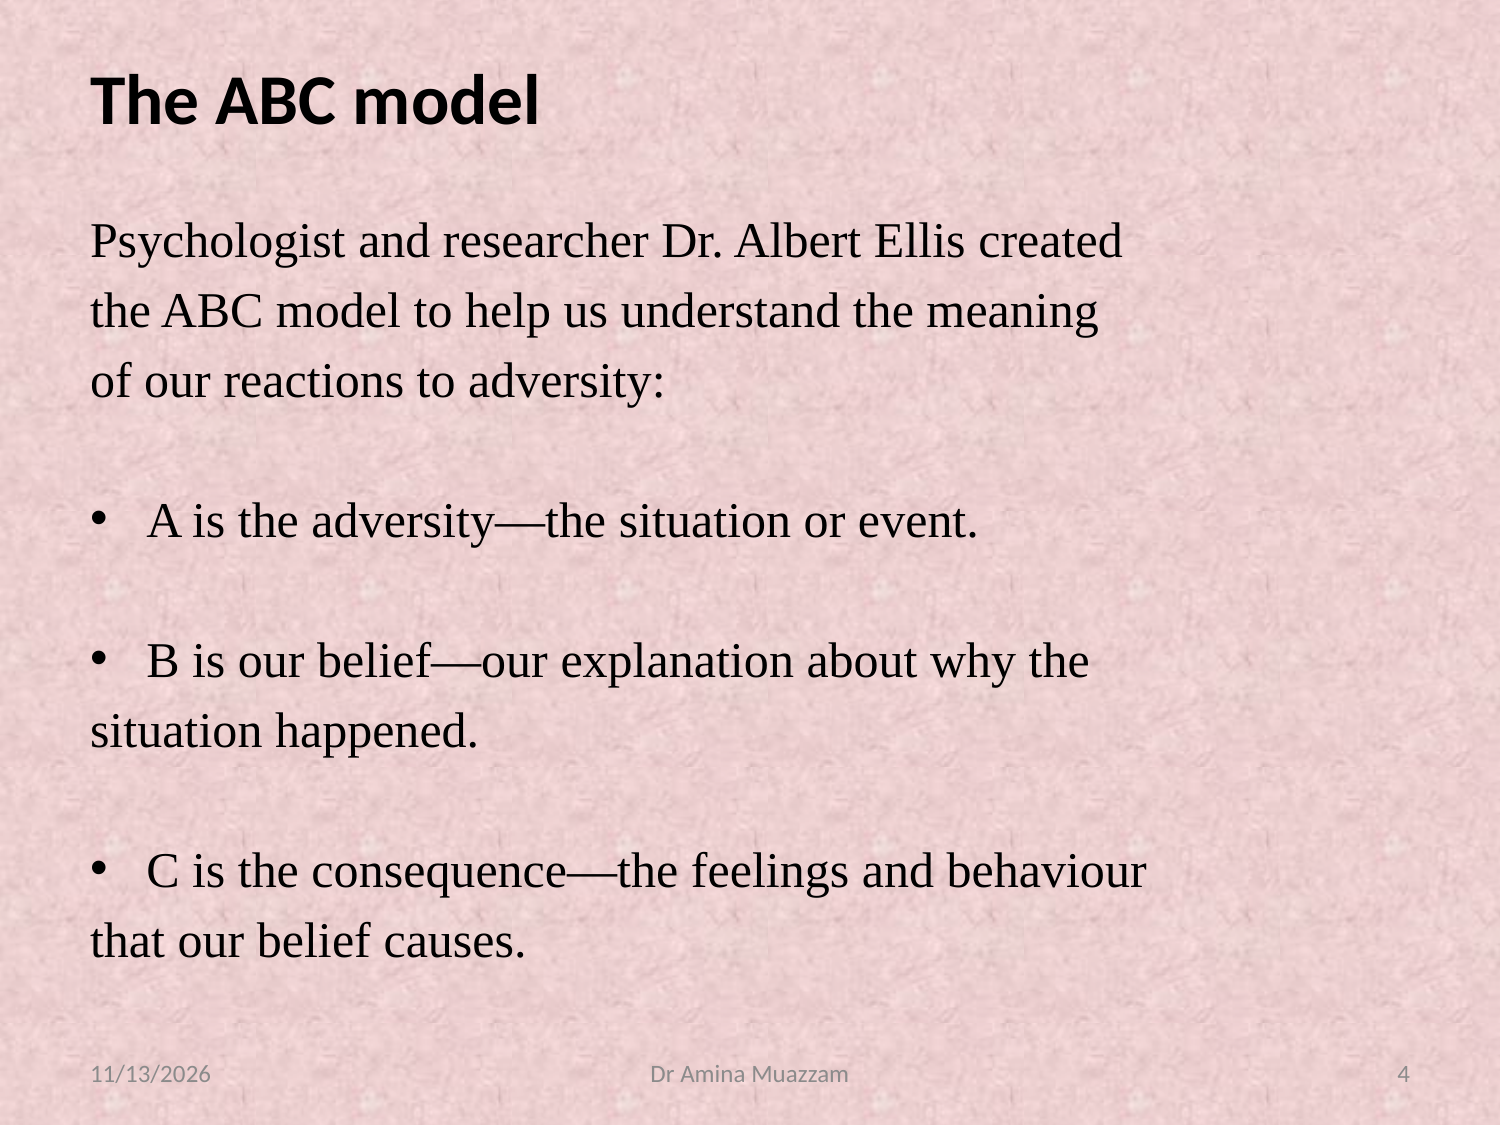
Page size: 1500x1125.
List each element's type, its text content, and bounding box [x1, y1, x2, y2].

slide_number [75, 1042, 425, 1103]
footer Dr Amina Muazzam [512, 1042, 988, 1103]
slide_number 4 [1074, 1042, 1425, 1103]
title The ABC model [75, 45, 1425, 200]
list Psychologist and researcher Dr. Albert Ellis created the ABC model to help us understand the meaning of our reactions to adversity: A is the adversity—the situation or event. B is our belief—our explanation about why the situation happened. C is the consequence—the feelings and behaviour that our belief causes. [75, 200, 1425, 1018]
